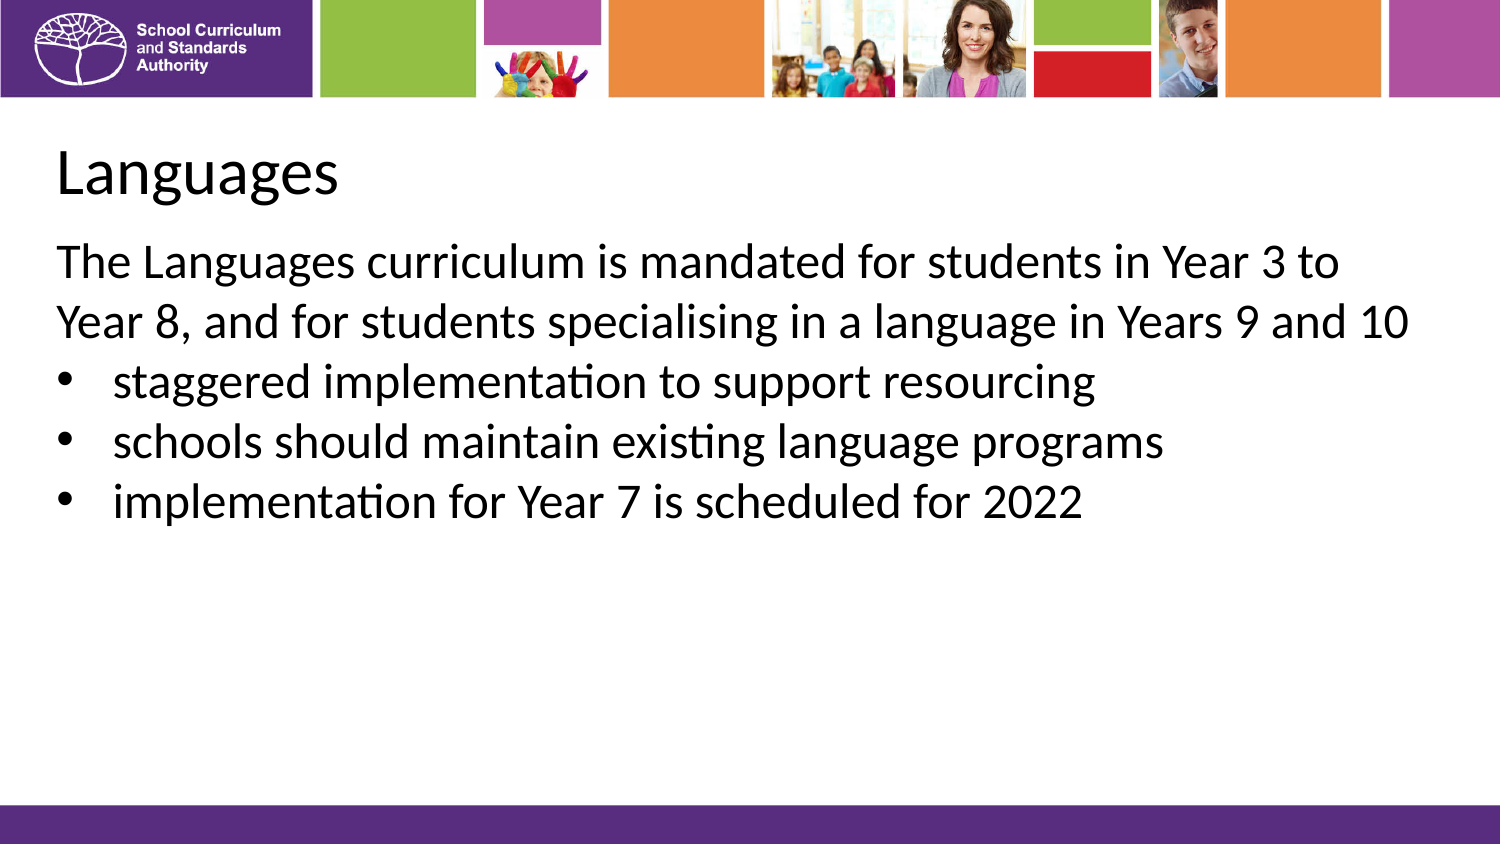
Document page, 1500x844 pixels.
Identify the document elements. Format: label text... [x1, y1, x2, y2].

picture [0, 0, 1500, 844]
list The Languages curriculum is mandated for students in Year 3 to Year 8, and for students specialising in a language in Years 9 and 10 staggered implementation to support resourcing schools should maintain existing language programs implementation for Year 7 is scheduled for 2022 [41, 221, 1459, 754]
title Languages [41, 114, 1459, 221]
